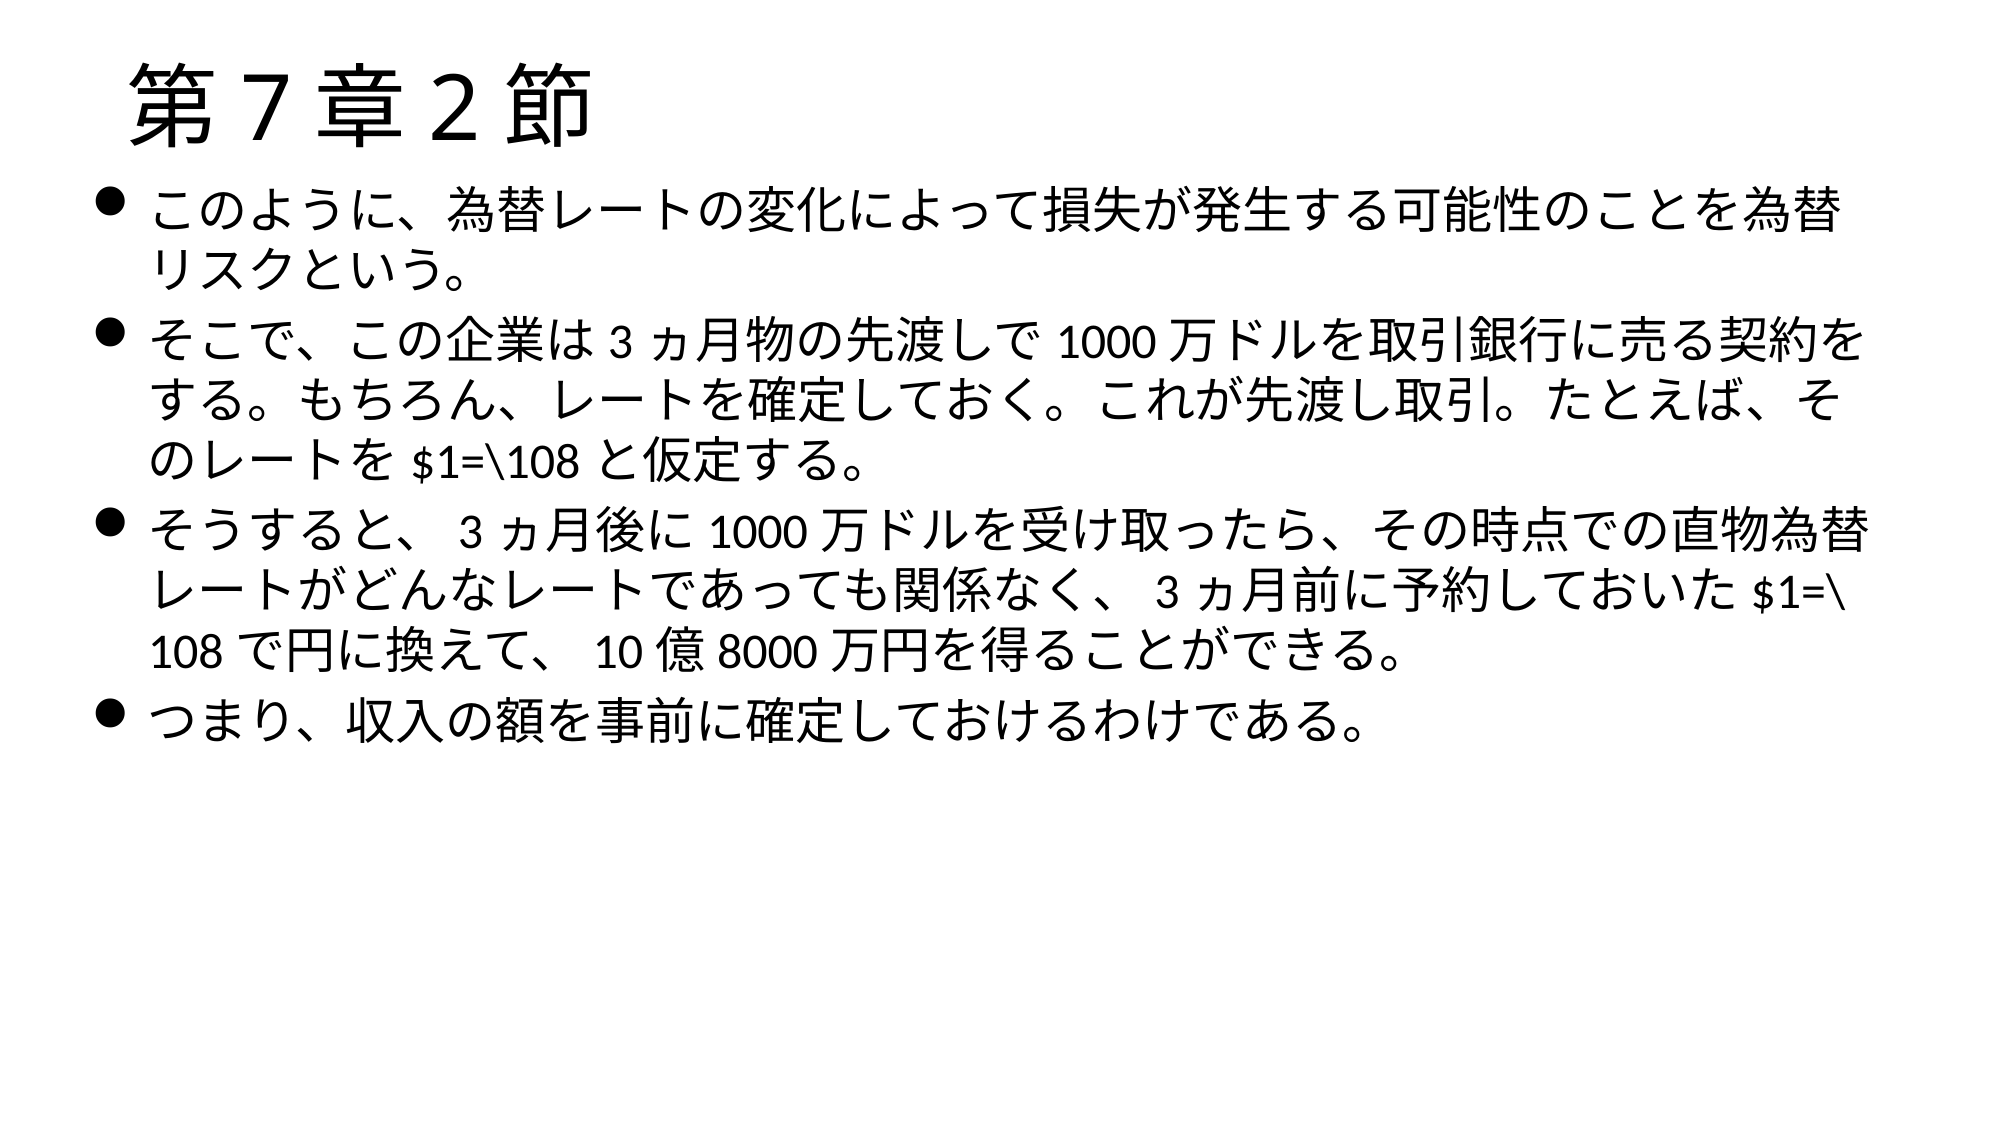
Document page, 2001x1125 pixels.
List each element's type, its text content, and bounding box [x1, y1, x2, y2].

subtitle このように、為替レートの変化によって損失が発生する可能性のことを為替リスクという。 そこで、この企業は3ヵ月物の先渡しで1000万ドルを取引銀行に売る契約をする。もちろん、レートを確定しておく。これが先渡し取引。たとえば、そのレートを$1=\108と仮定する。 そうすると、3ヵ月後に1000万ドルを受け取ったら、その時点での直物為替レートがどんなレートであっても関係なく、3ヵ月前に予約しておいた$1=\108で円に換えて、10億8000万円を得ることができる。 つまり、収入の額を事前に確定しておけるわけである。 [76, 170, 1892, 1062]
title 第7章2節 [111, 51, 1855, 171]
text_box [695, 660, 726, 722]
